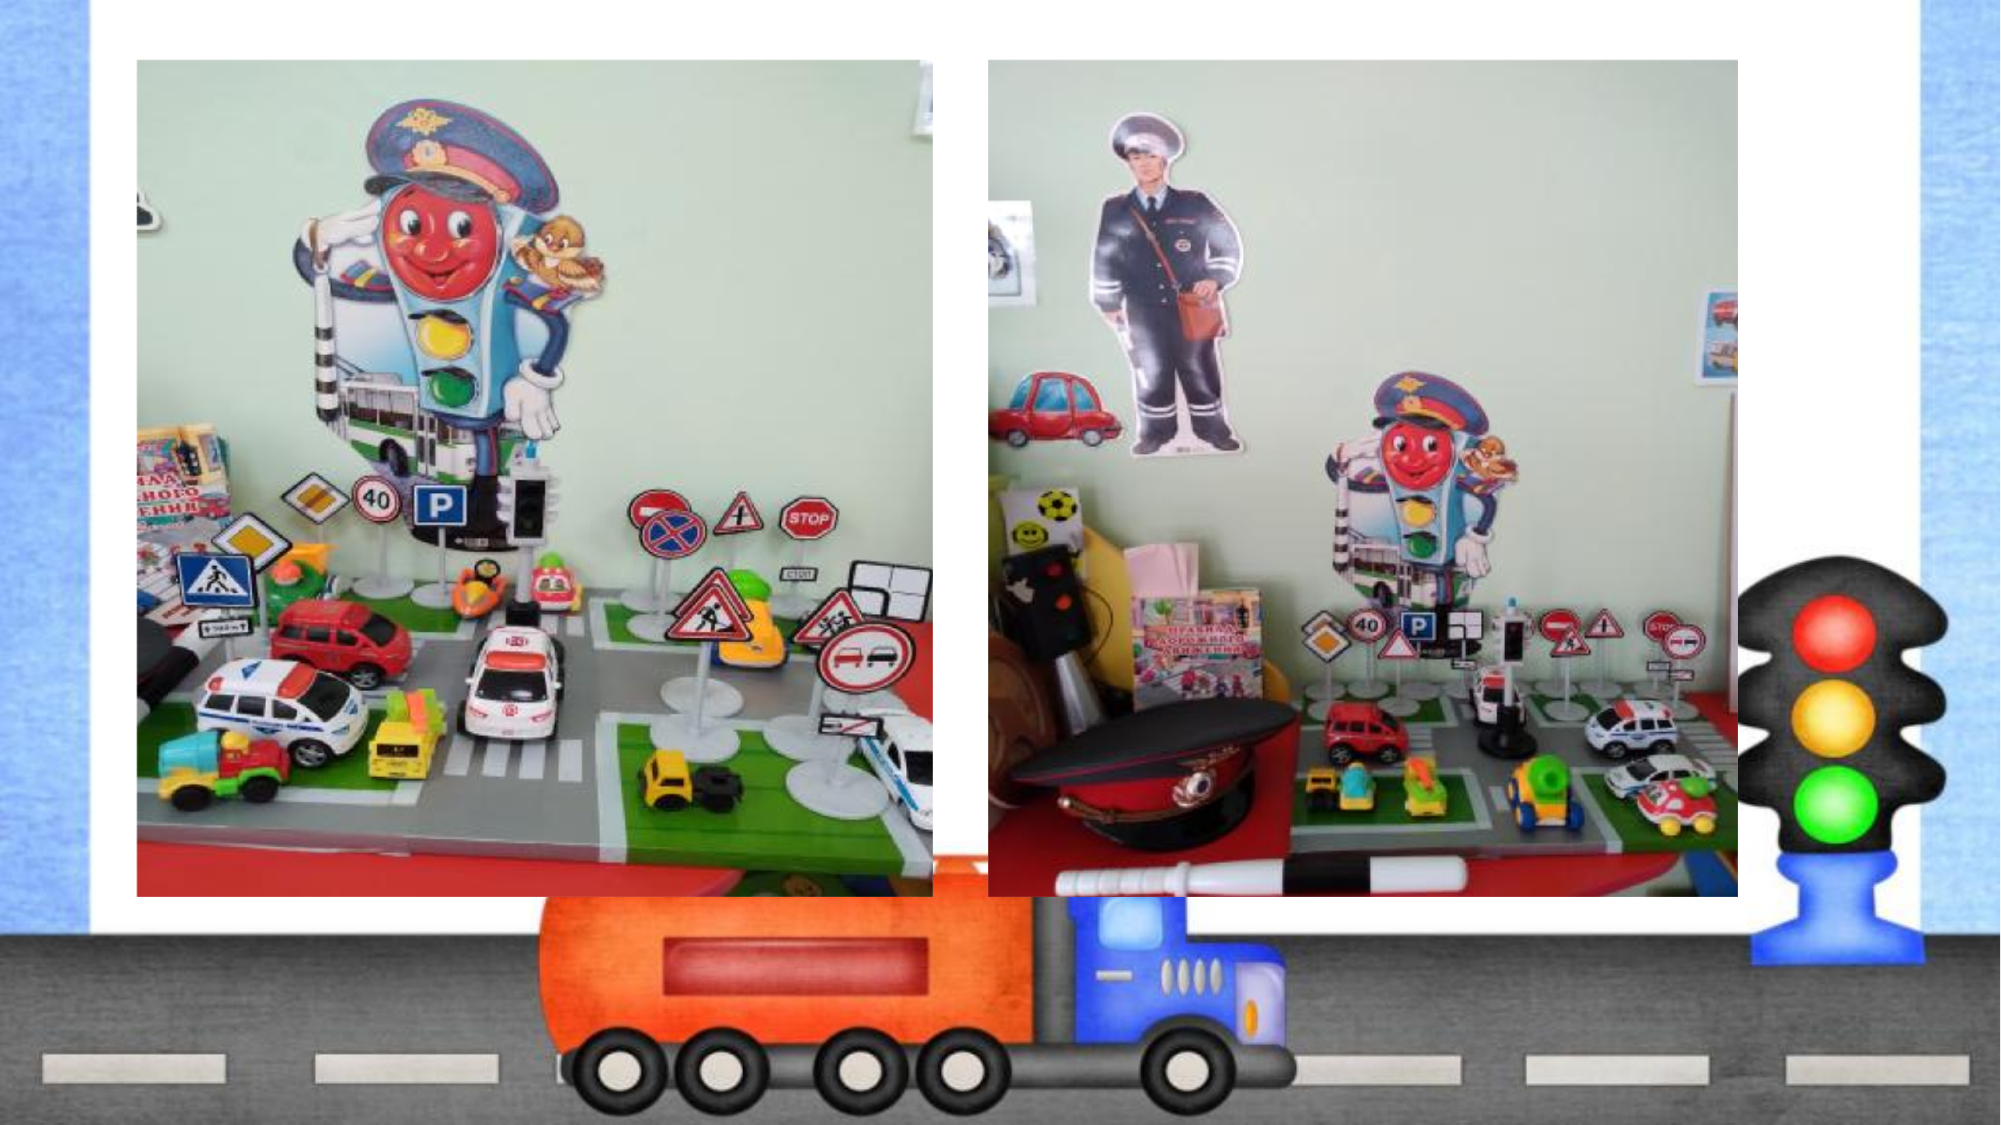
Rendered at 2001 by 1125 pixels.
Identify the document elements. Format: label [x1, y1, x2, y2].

list [116, 79, 953, 877]
picture [0, 0, 2001, 1125]
list [953, 102, 1781, 853]
